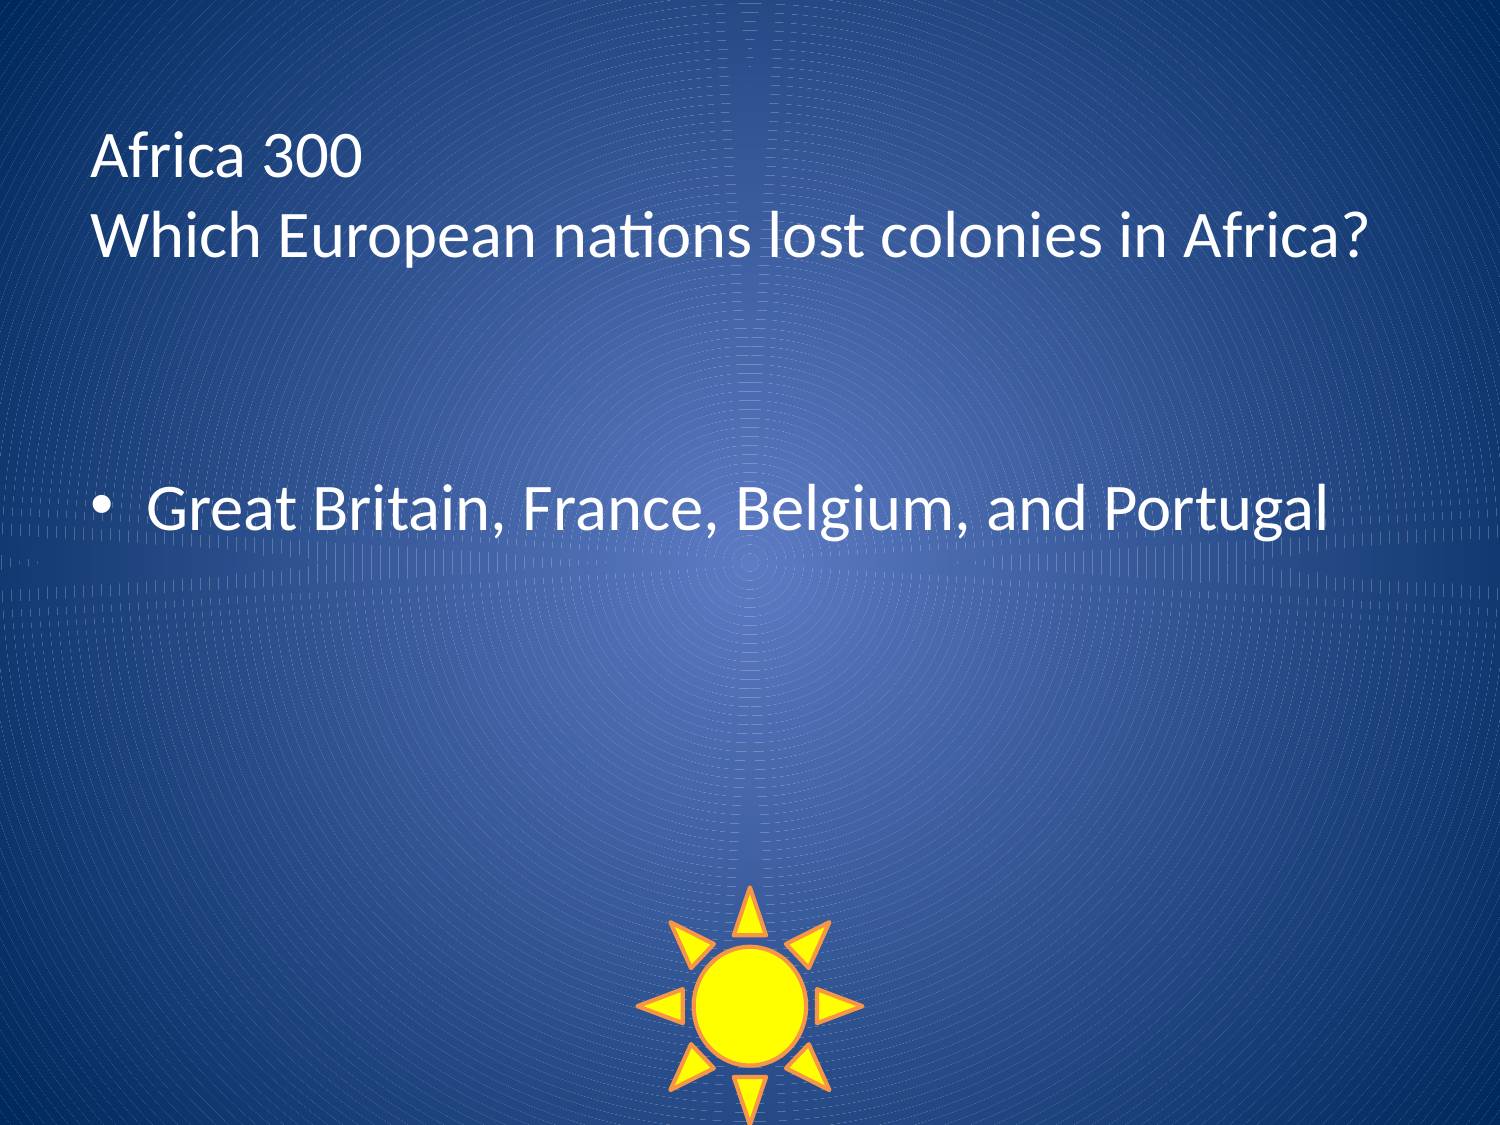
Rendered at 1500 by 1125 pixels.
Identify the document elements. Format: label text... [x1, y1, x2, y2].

title Africa 300 Which European nations lost colonies in Africa? [75, 45, 1425, 338]
text_box [731, 1074, 769, 1125]
text_box [814, 987, 865, 1026]
text_box [783, 1042, 832, 1092]
list Great Britain, France, Belgium, and Portugal [75, 362, 1425, 1005]
text_box [635, 987, 685, 1026]
text_box [668, 1042, 716, 1092]
text_box [731, 885, 769, 938]
text_box [691, 944, 809, 1068]
text_box [668, 920, 716, 971]
text_box [783, 920, 832, 971]
